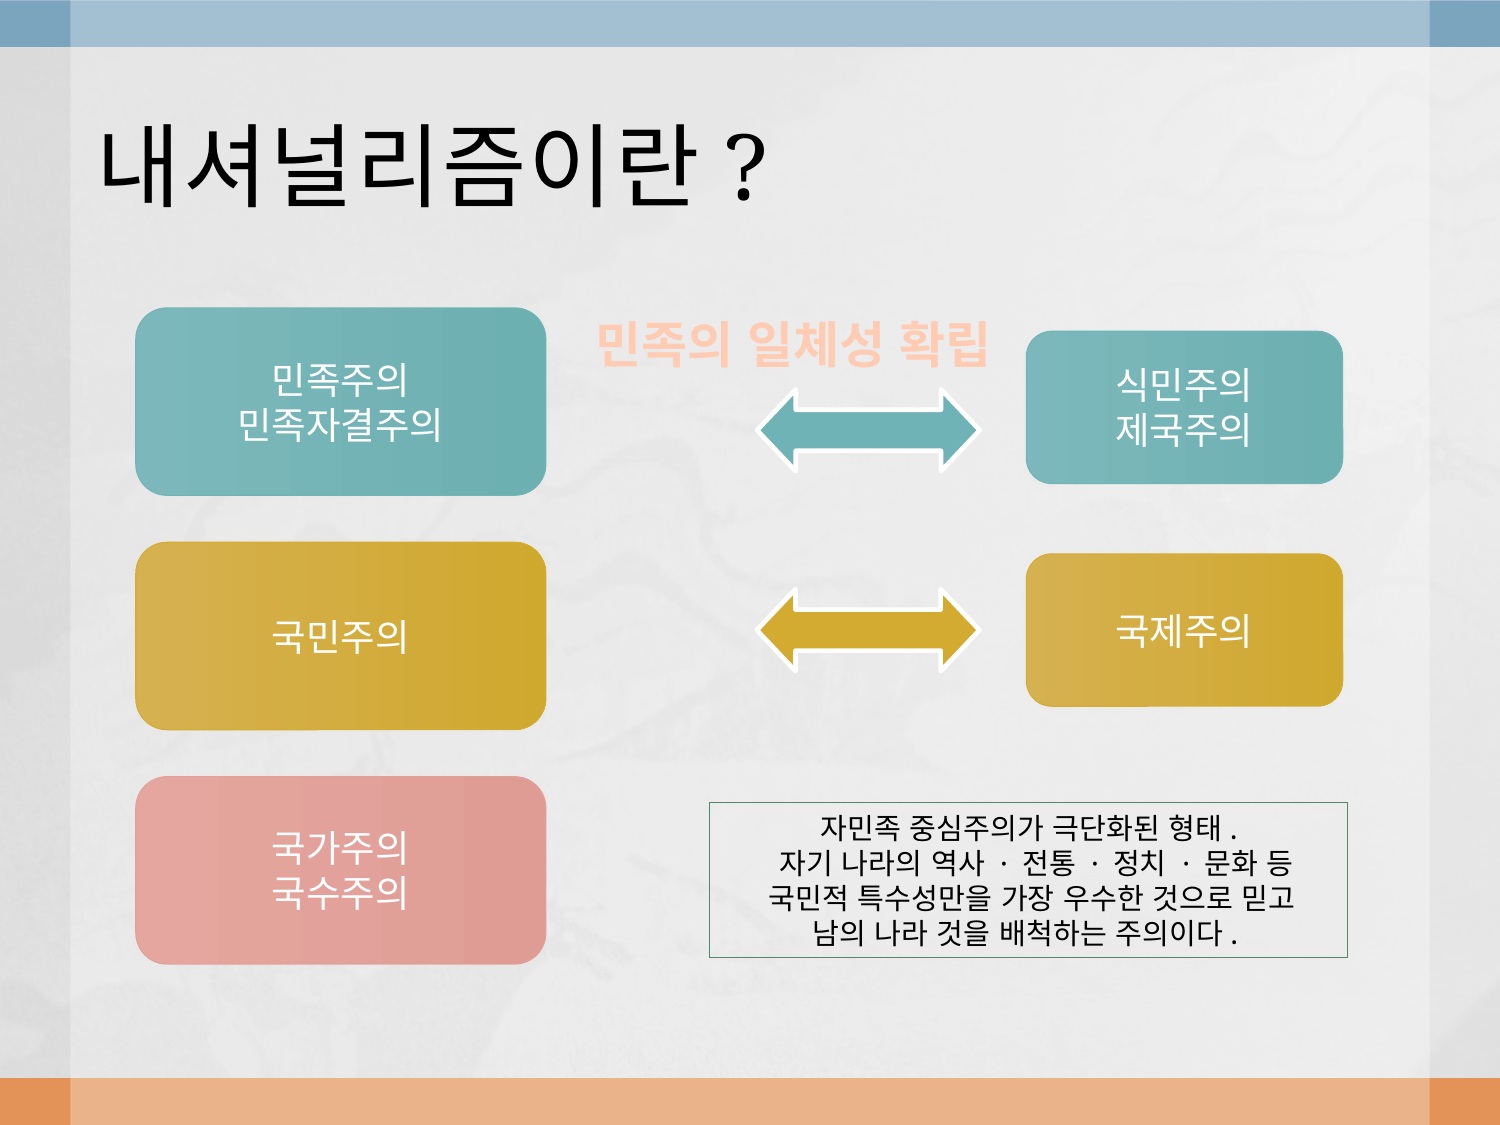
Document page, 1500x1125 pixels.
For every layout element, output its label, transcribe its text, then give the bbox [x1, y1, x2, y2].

text_box [754, 586, 982, 674]
title 내셔널리즘이란? [82, 70, 1425, 258]
text_box [754, 387, 983, 474]
text_box 민족주의 민족자결주의 [135, 307, 547, 496]
text_box 국제주의 [1025, 553, 1344, 707]
text_box 식민주의 제국주의 [1025, 330, 1344, 485]
text_box 자민족 중심주의가 극단화된 형태. 자기 나라의 역사 · 전통 · 정치 · 문화 등 국민적 특수성만을 가장 우수한 것으로 믿고 남의 나라 것을 배척하는 주의이다. [709, 802, 1348, 958]
text_box 국민주의 [135, 541, 547, 731]
text_box 국가주의 국수주의 [135, 776, 547, 965]
text_box 민족의 일체성 확립 [497, 306, 1090, 382]
